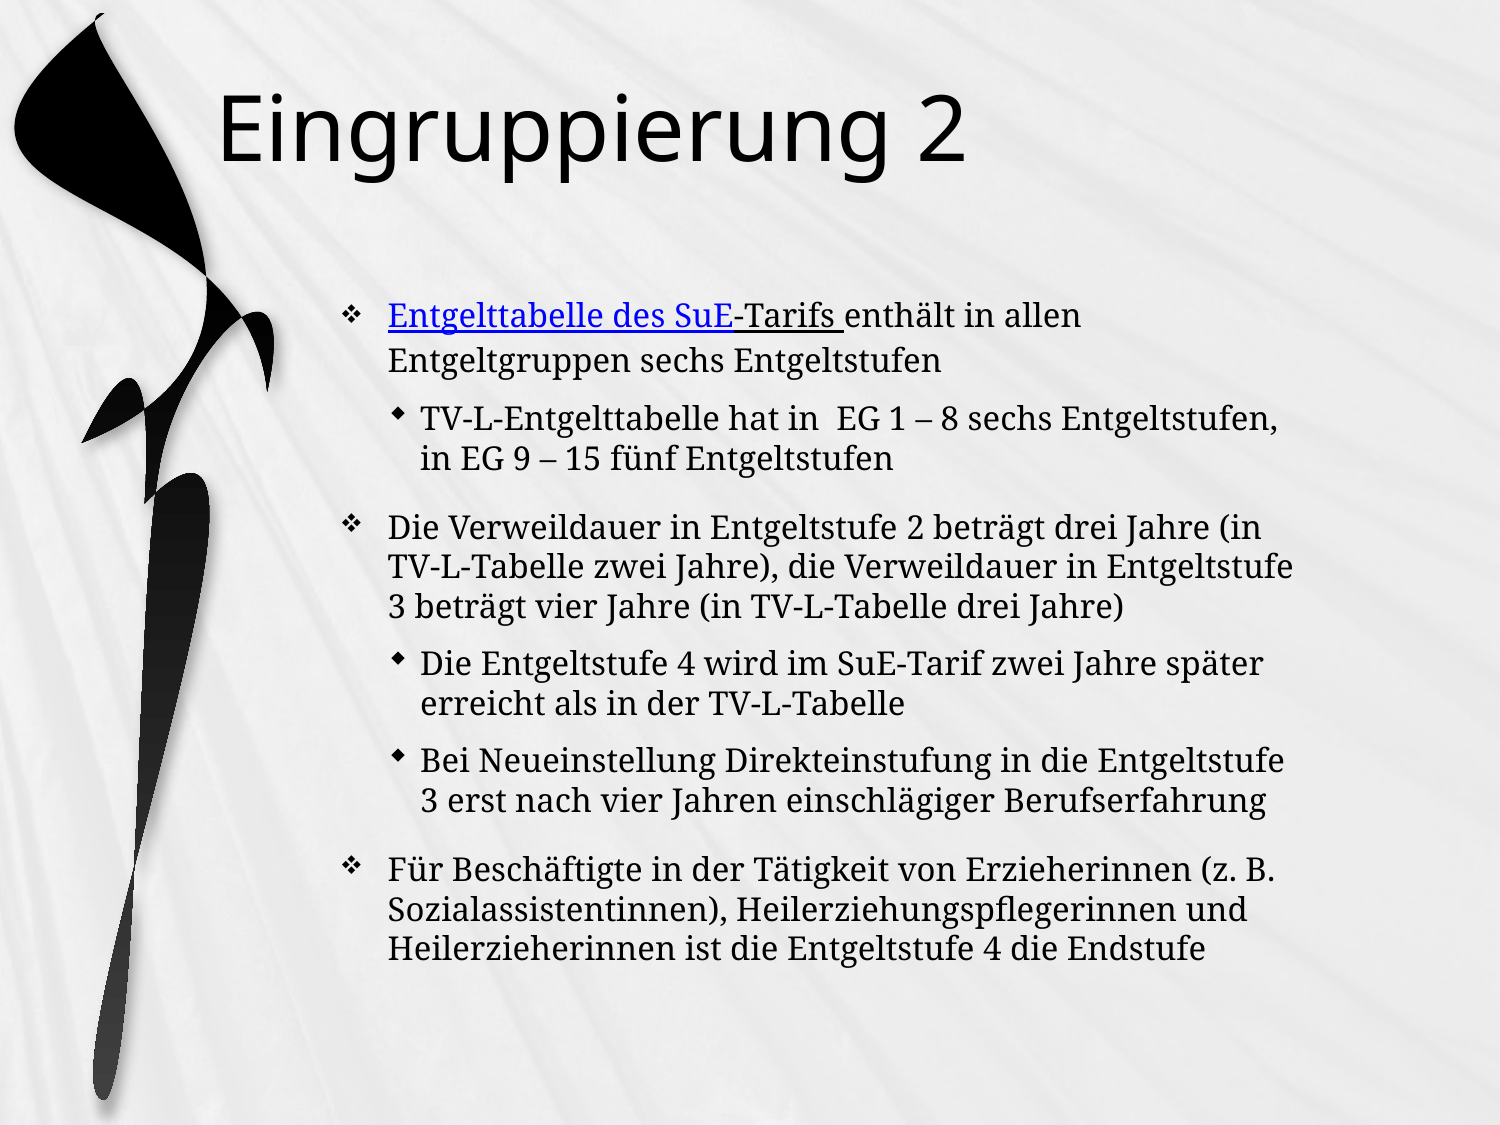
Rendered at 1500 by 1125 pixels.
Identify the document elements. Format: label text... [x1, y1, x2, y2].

list Entgelttabelle des SuE-Tarifs enthält in allen Entgeltgruppen sechs Entgeltstufen TV-L-Entgelttabelle hat in EG 1 – 8 sechs Entgeltstufen, in EG 9 – 15 fünf Entgeltstufen Die Verweildauer in Entgeltstufe 2 beträgt drei Jahre (in TV-L-Tabelle zwei Jahre), die Verweildauer in Entgeltstufe 3 beträgt vier Jahre (in TV-L-Tabelle drei Jahre) Die Entgeltstufe 4 wird im SuE-Tarif zwei Jahre später erreicht als in der TV-L-Tabelle Bei Neueinstellung Direkteinstufung in die Entgeltstufe 3 erst nach vier Jahren einschlägiger Berufserfahrung Für Beschäftigte in der Tätigkeit von Erzieherinnen (z. B. Sozialassistentinnen), Heilerziehungspflegerinnen und Heilerzieherinnen ist die Entgeltstufe 4 die Endstufe [324, 287, 1316, 1005]
title Eingruppierung 2 [200, 12, 1317, 238]
